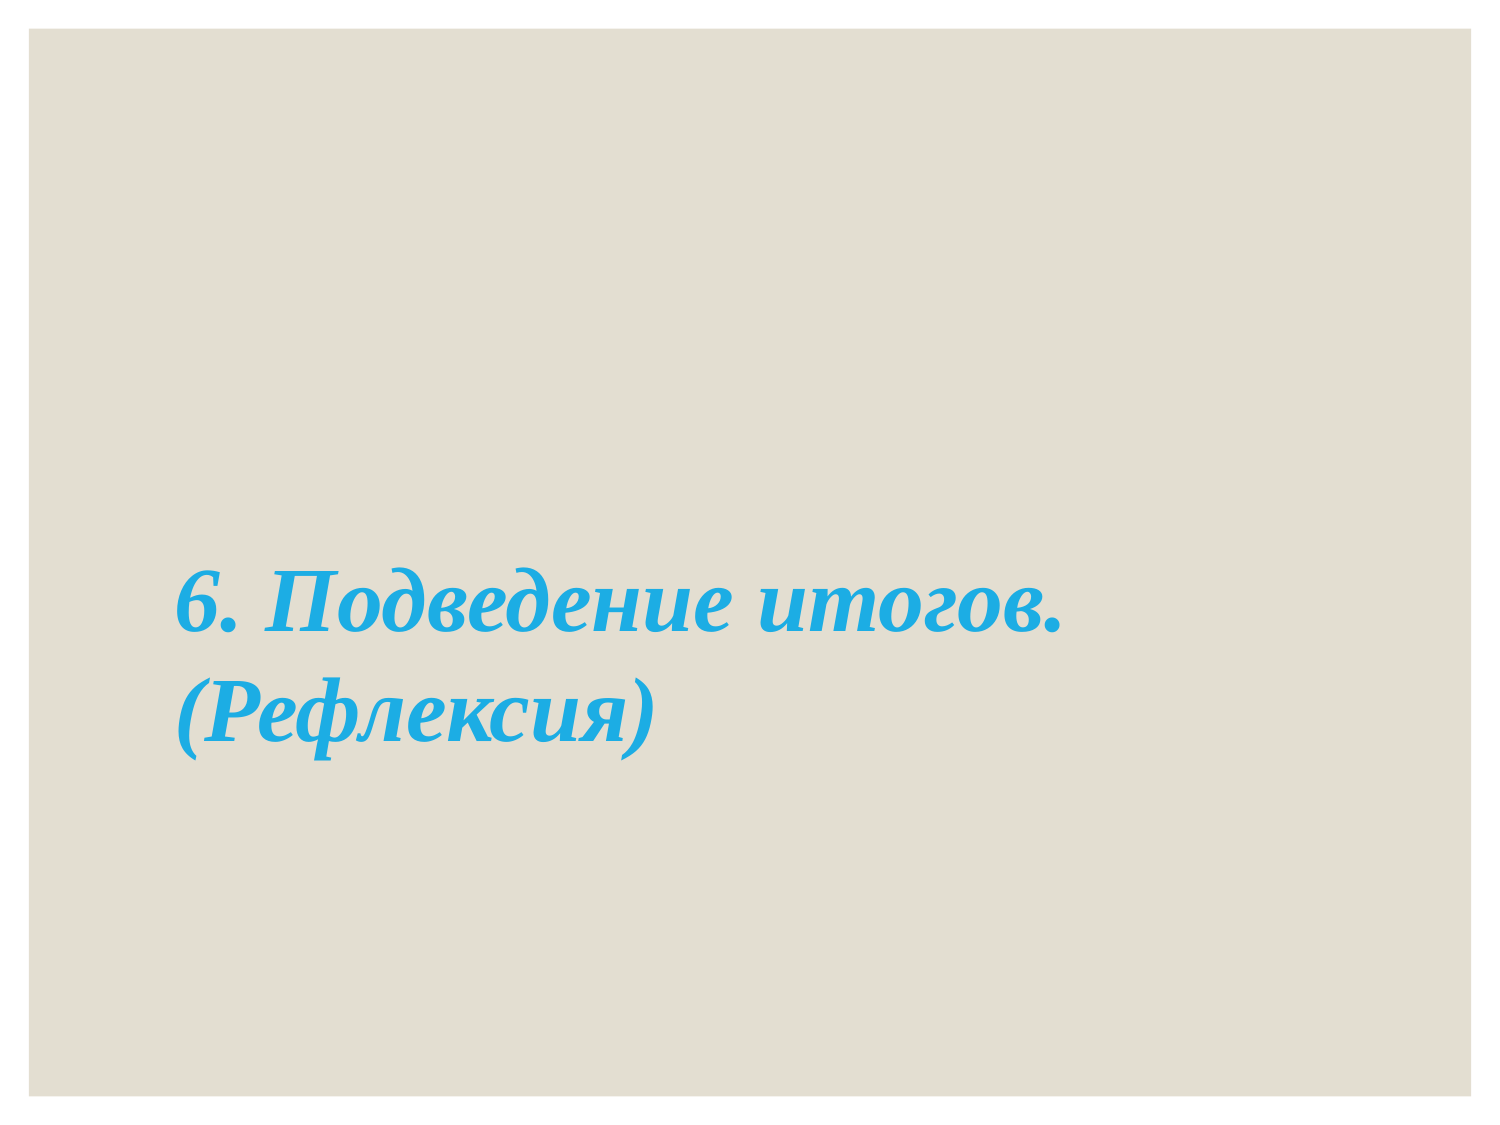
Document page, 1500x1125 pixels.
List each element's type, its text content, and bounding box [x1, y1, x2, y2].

text_box 6. Подведение итогов.(Рефлексия) [159, 532, 1341, 767]
